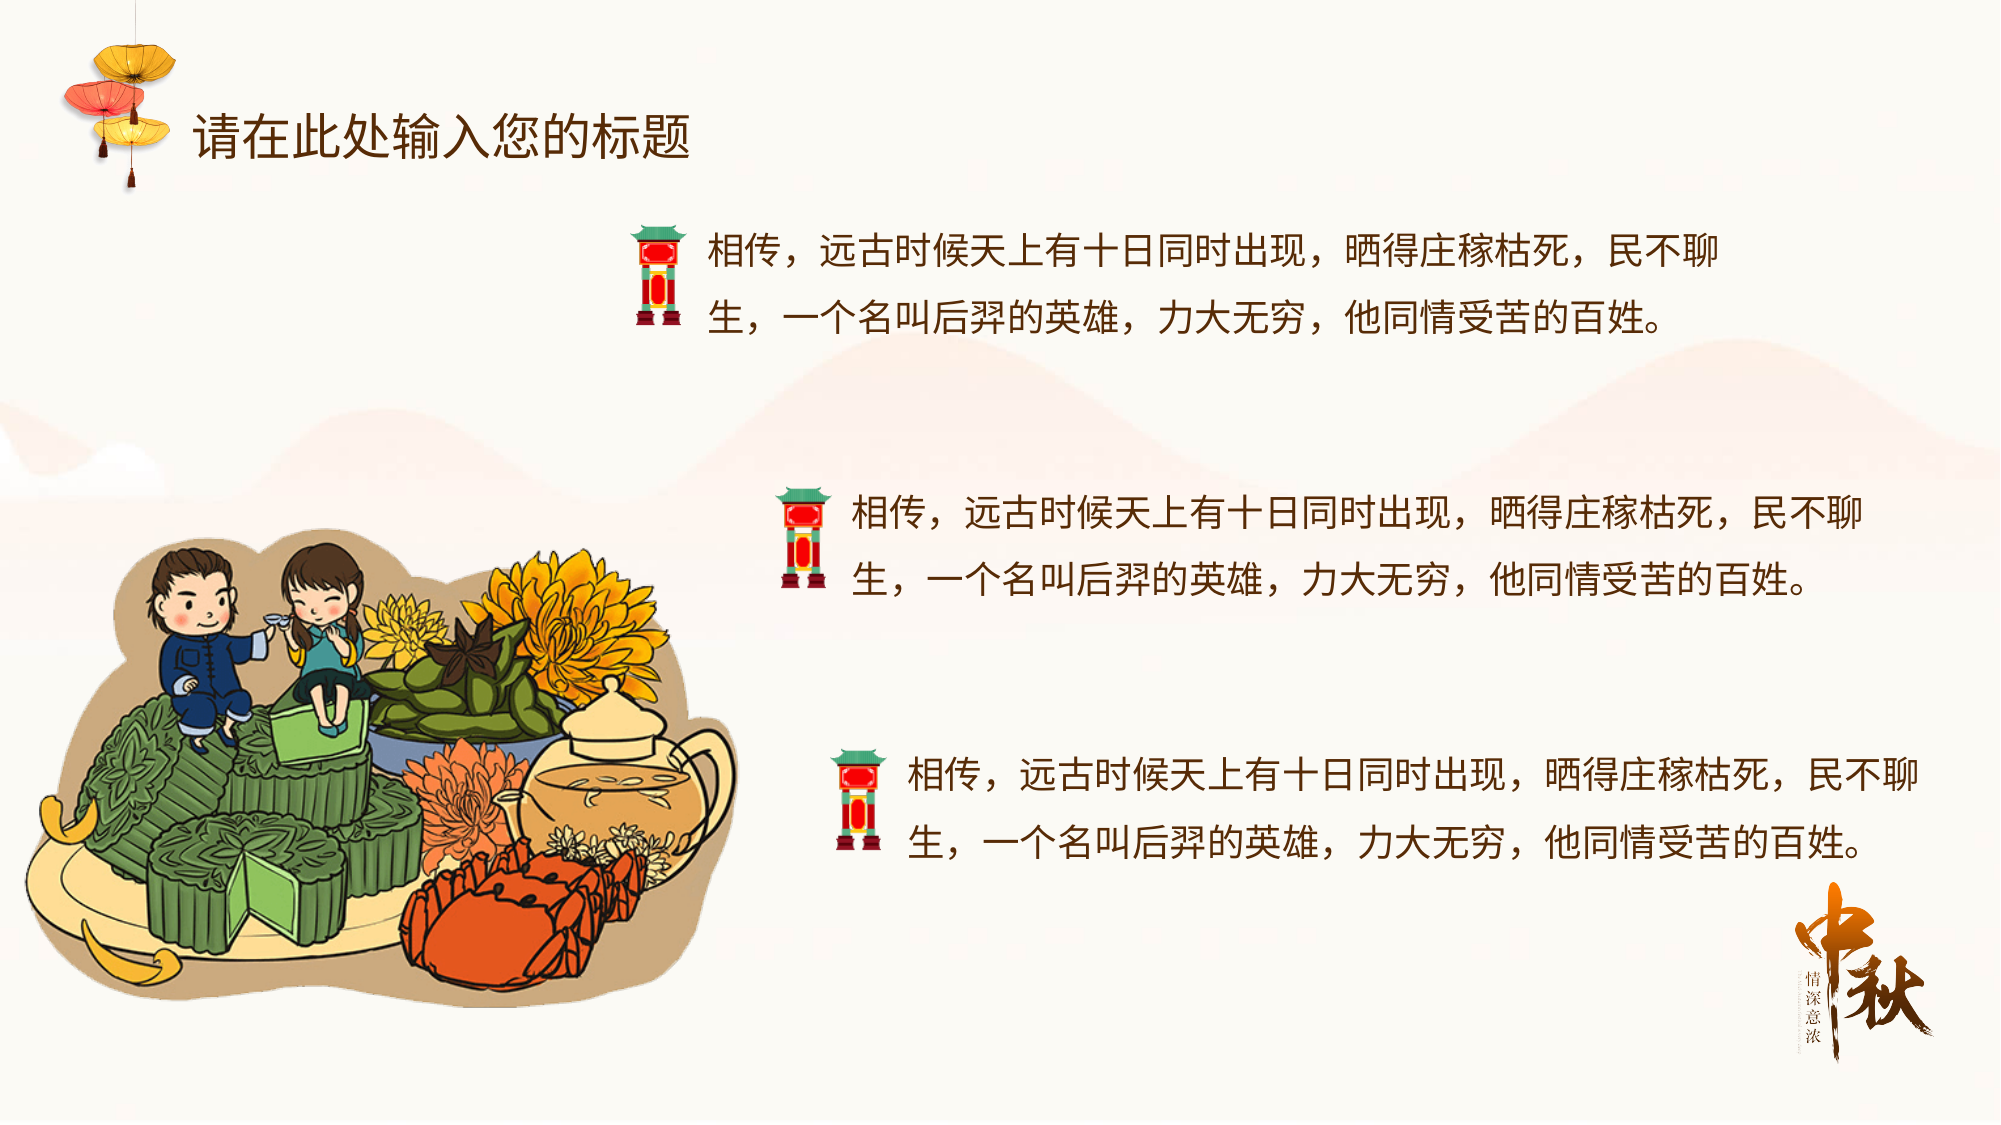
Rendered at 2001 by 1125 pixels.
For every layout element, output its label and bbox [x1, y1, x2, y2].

text_box [821, 721, 1943, 936]
text_box [766, 459, 1887, 673]
text_box [621, 196, 1743, 411]
picture [0, 0, 2000, 1125]
text_box [57, 0, 748, 197]
